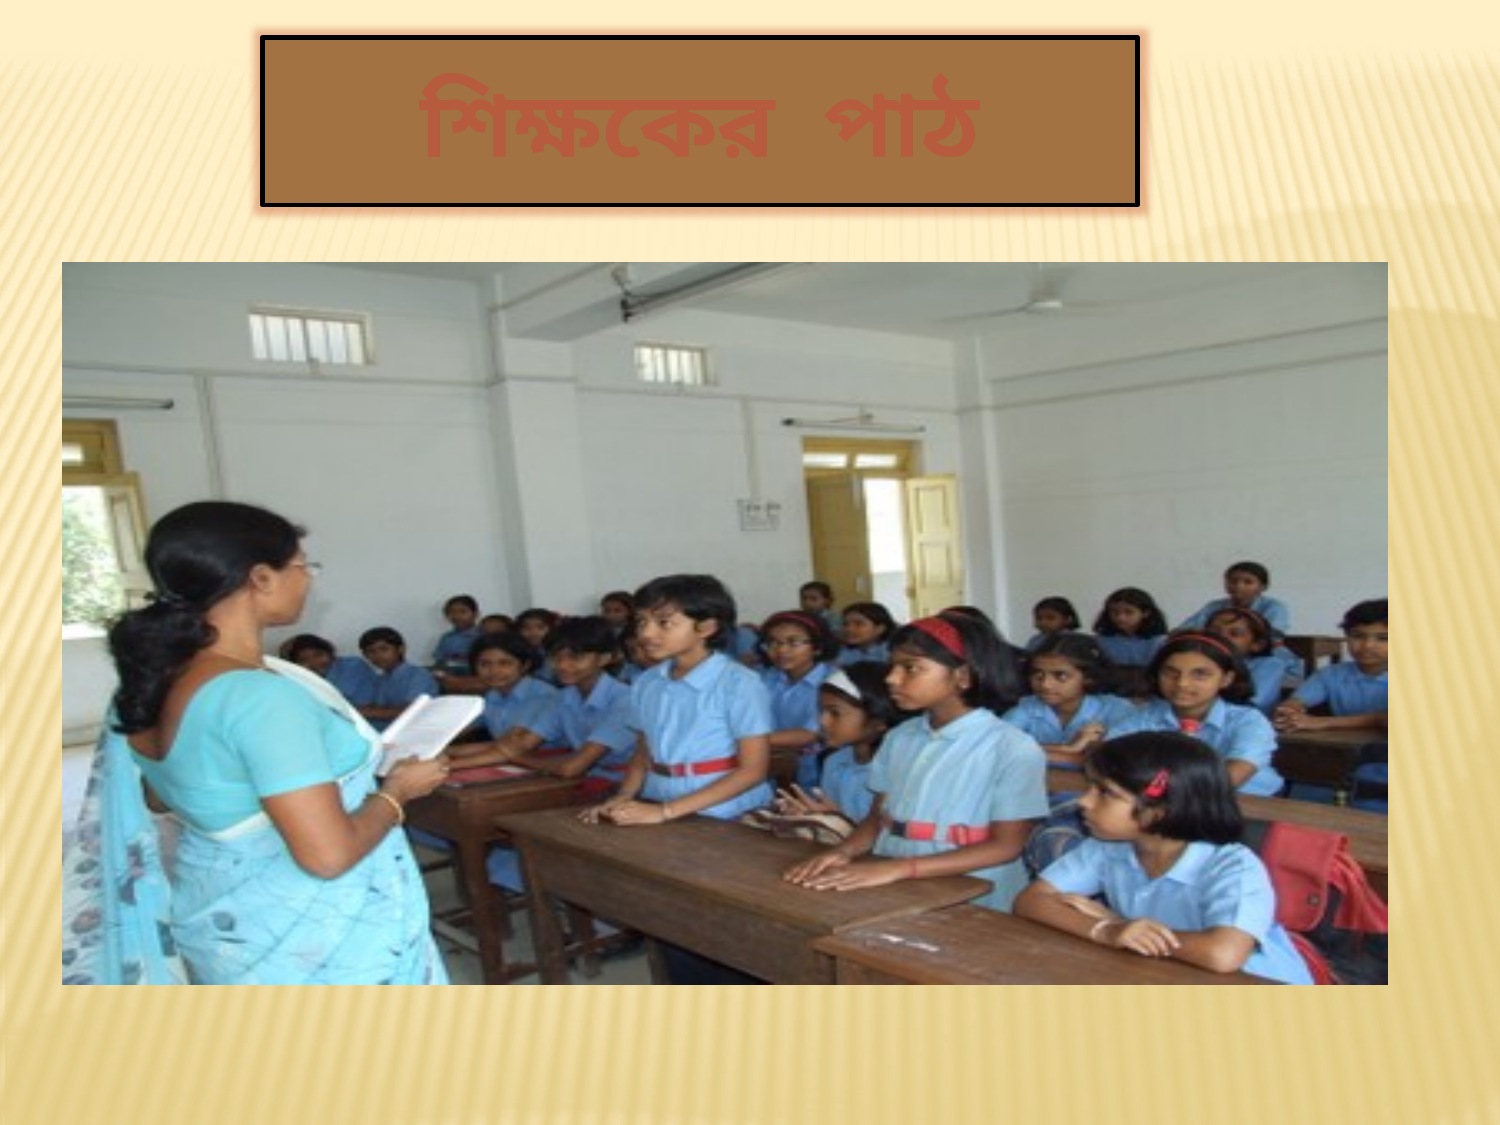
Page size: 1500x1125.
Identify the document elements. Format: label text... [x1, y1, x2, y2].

text_box শিক্ষকের পাঠ [262, 37, 1138, 205]
picture [62, 262, 1388, 985]
